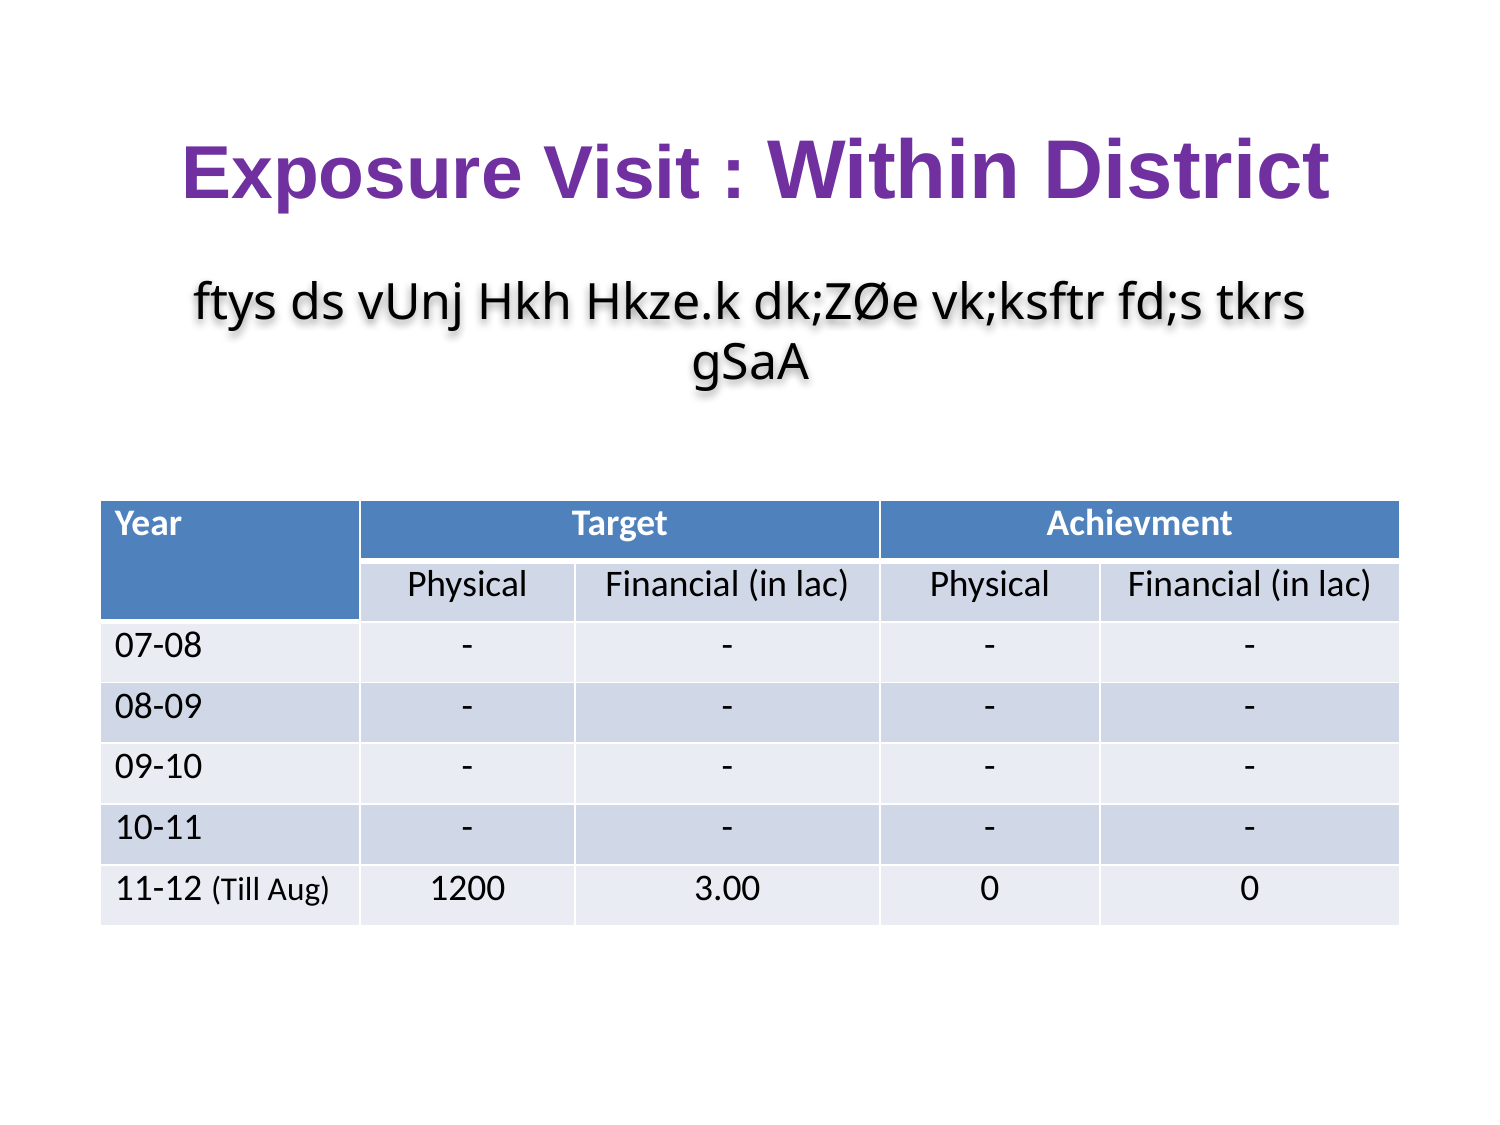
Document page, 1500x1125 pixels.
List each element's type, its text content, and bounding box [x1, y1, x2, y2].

table_cell 08-09 [101, 683, 359, 742]
table_cell - [881, 744, 1099, 803]
table_cell Physical [361, 564, 574, 621]
table_cell - [1101, 623, 1399, 682]
table_cell - [361, 683, 574, 742]
table_cell 0 [881, 866, 1099, 925]
table_header Target [361, 501, 879, 558]
table_cell - [881, 805, 1099, 864]
table_cell Physical [881, 564, 1099, 621]
table_cell - [881, 623, 1099, 682]
table_cell 1200 [361, 866, 574, 925]
table_cell - [576, 805, 879, 864]
table_cell - [576, 744, 879, 803]
table_cell - [361, 623, 574, 682]
table_cell - [1101, 805, 1399, 864]
text_box ftys ds vUnj Hkh Hkze.k dk;ZØe vk;ksftr fd;s tkrs gSaA [125, 261, 1375, 397]
table_cell - [361, 744, 574, 803]
table_header Year [101, 501, 359, 619]
table_cell Financial (in lac) [1101, 564, 1399, 621]
table_cell - [1101, 683, 1399, 742]
table_cell - [881, 683, 1099, 742]
table_cell - [361, 805, 574, 864]
table_header Achievment [881, 501, 1399, 558]
table_cell 09-10 [101, 744, 359, 803]
table_cell 0 [1101, 866, 1399, 925]
table_cell - [576, 623, 879, 682]
table_cell 10-11 [101, 805, 359, 864]
table_cell - [1101, 744, 1399, 803]
text_box Exposure Visit : Within District [37, 108, 1475, 224]
table_cell - [576, 683, 879, 742]
table_cell Financial (in lac) [576, 564, 879, 621]
table_cell 11-12 (Till Aug) [101, 866, 359, 925]
table_cell 3.00 [576, 866, 879, 925]
table_cell 07-08 [101, 624, 359, 682]
